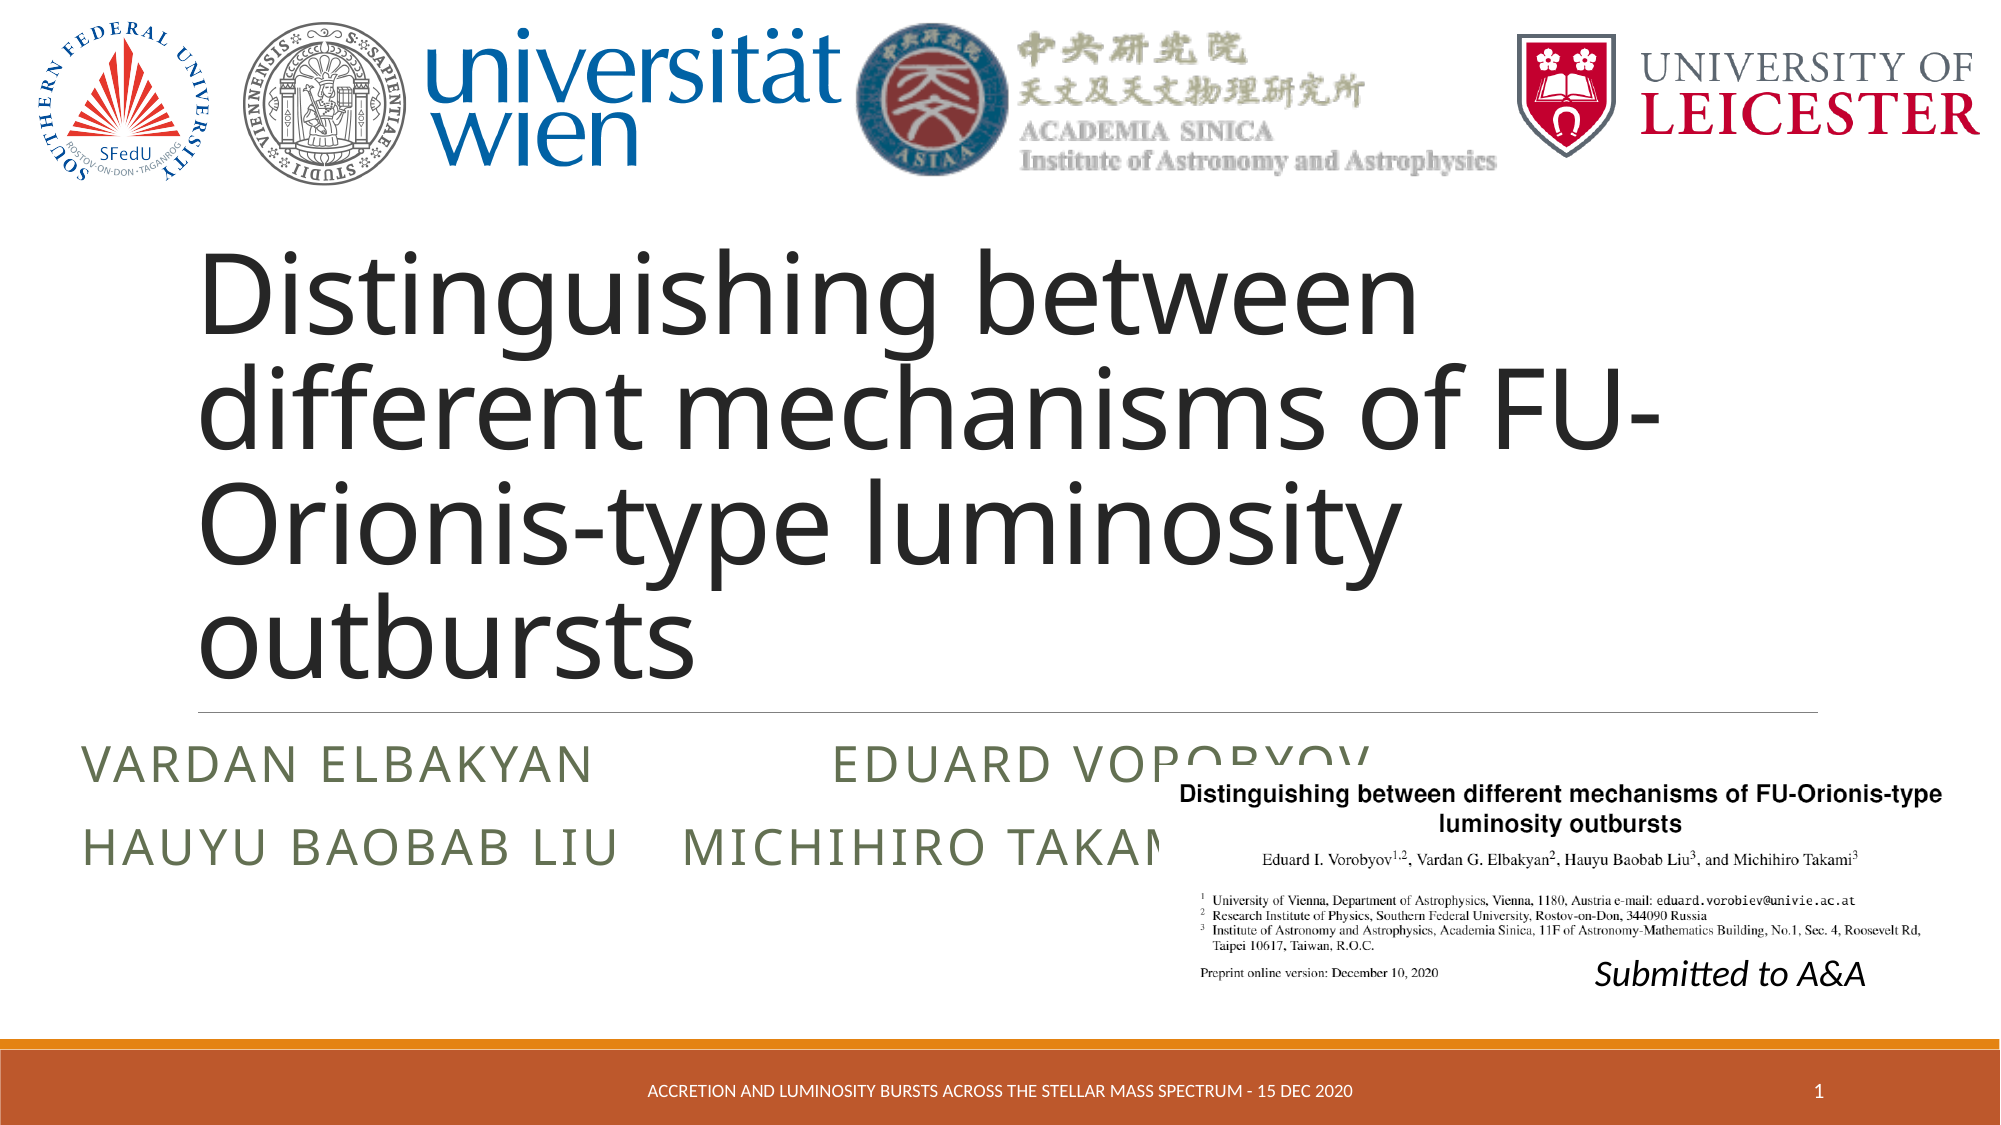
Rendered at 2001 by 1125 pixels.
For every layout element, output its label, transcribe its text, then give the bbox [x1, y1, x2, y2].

footer Accretion and luminosity bursts across the stellar mass spectrum - 15 Dec 2020 [604, 1059, 1396, 1120]
picture [20, 0, 1501, 204]
picture [1158, 764, 1956, 990]
title Distinguishing between different mechanisms of FU-Orionis-type luminosity outbursts [180, 124, 1830, 710]
slide_number 1 [1624, 1059, 1840, 1120]
subtitle Vardan Elbakyan Eduard Vorobyov Hauyu Baobab Liu Michihiro Takami [66, 731, 1717, 920]
picture [1517, 33, 1980, 158]
